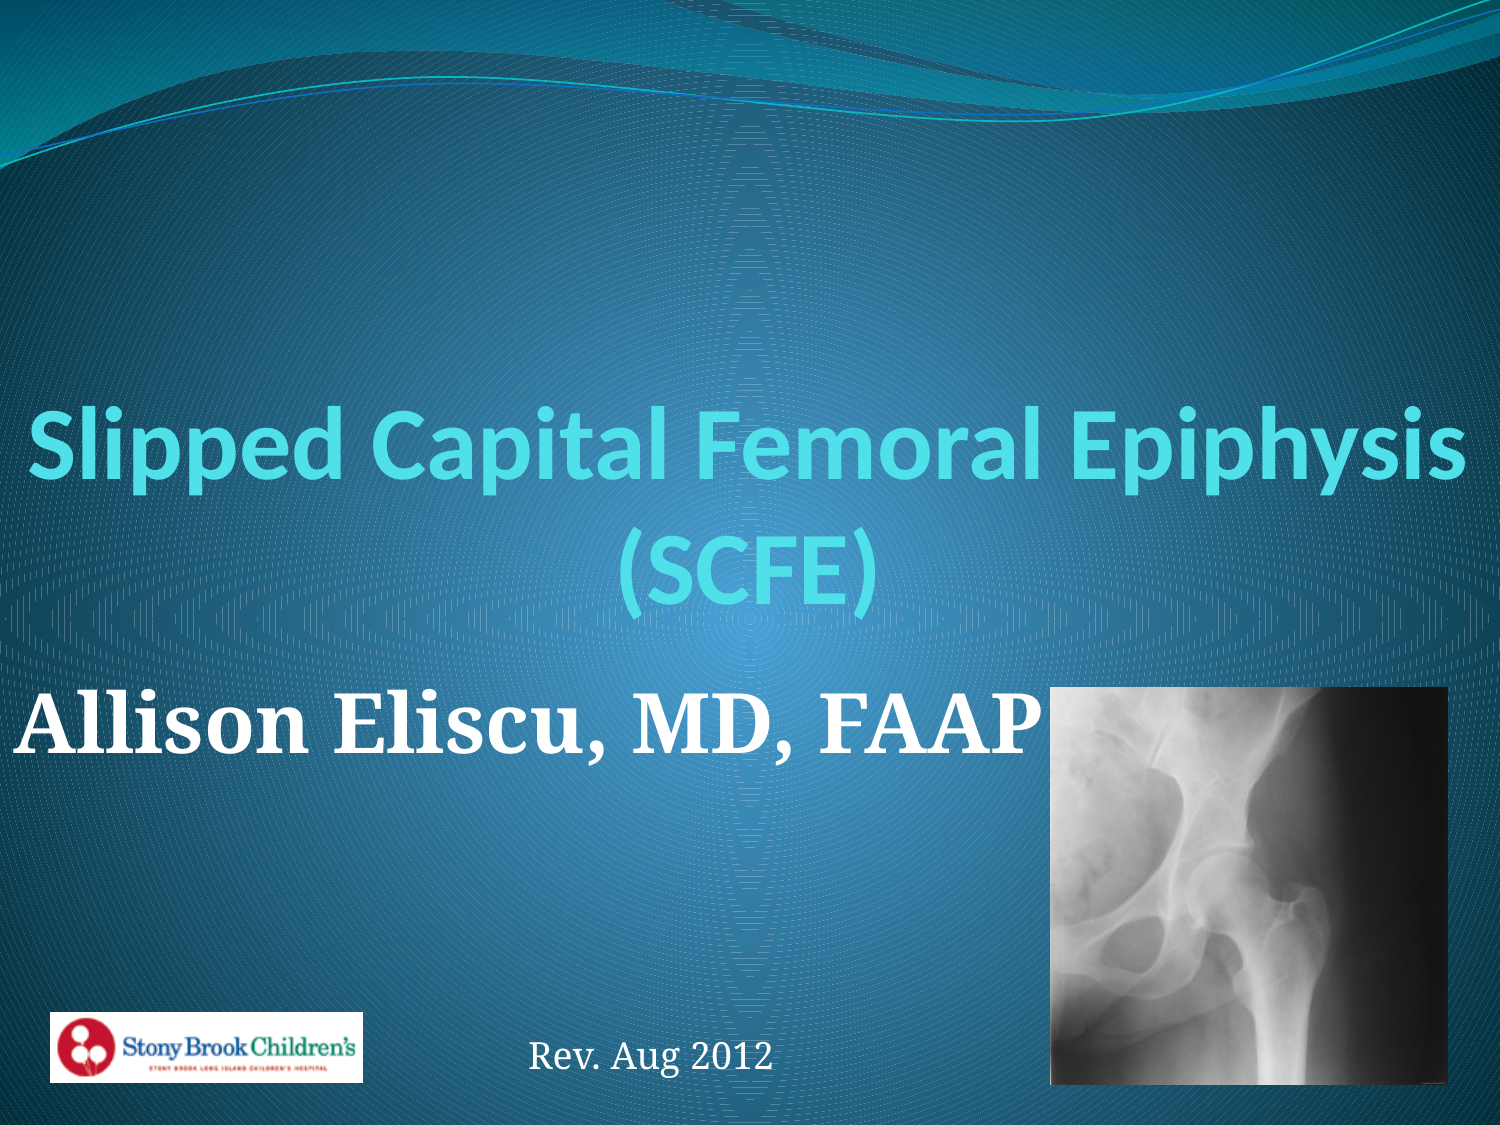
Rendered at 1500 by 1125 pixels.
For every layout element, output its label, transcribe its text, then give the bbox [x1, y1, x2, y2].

picture [1049, 687, 1448, 1086]
picture [49, 1012, 363, 1084]
text_box Rev. Aug 2012 [513, 1024, 790, 1085]
text_box Allison Eliscu, MD, FAAP [0, 662, 1059, 778]
title Slipped Capital Femoral Epiphysis (SCFE) [0, 287, 1500, 626]
